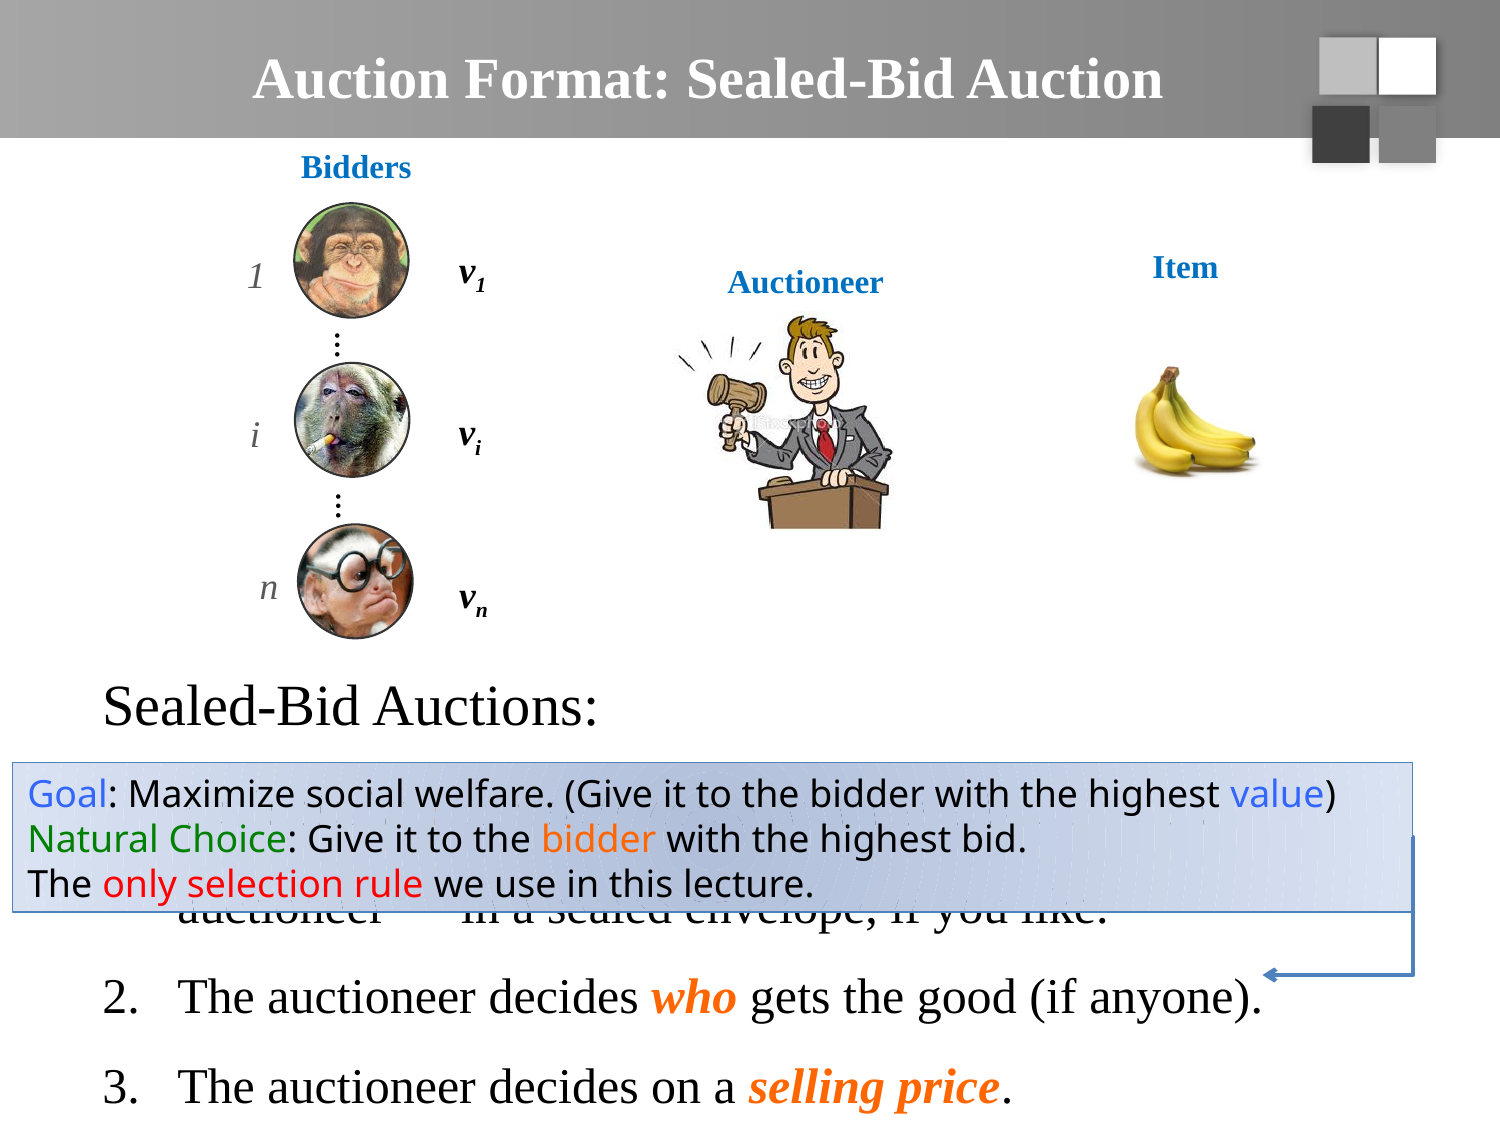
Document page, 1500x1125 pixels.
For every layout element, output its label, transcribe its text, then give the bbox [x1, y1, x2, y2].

text_box Sealed-Bid Auctions: Each bidder i privately communicates a bid bi to the auctioneer — in a sealed envelope, if you like. The auctioneer decides who gets the good (if anyone). The auctioneer decides on a selling price. [87, 624, 1393, 762]
text_box Sealed-Bid Auctions: Each bidder i privately communicates a bid bi to the auctioneer — in a sealed envelope, if you like. The auctioneer decides who gets the good (if anyone). The auctioneer decides on a selling price. [87, 913, 1393, 1122]
text_box Goal: Maximize social welfare. (Give it to the bidder with the highest value) Natural Choice: Give it to the bidder with the highest bid. The only selection rule we use in this lecture. [12, 762, 1413, 913]
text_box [1262, 843, 1413, 976]
title Auction Format: Sealed-Bid Auction [237, 12, 1500, 138]
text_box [237, 137, 511, 639]
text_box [673, 252, 913, 534]
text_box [1124, 237, 1276, 481]
